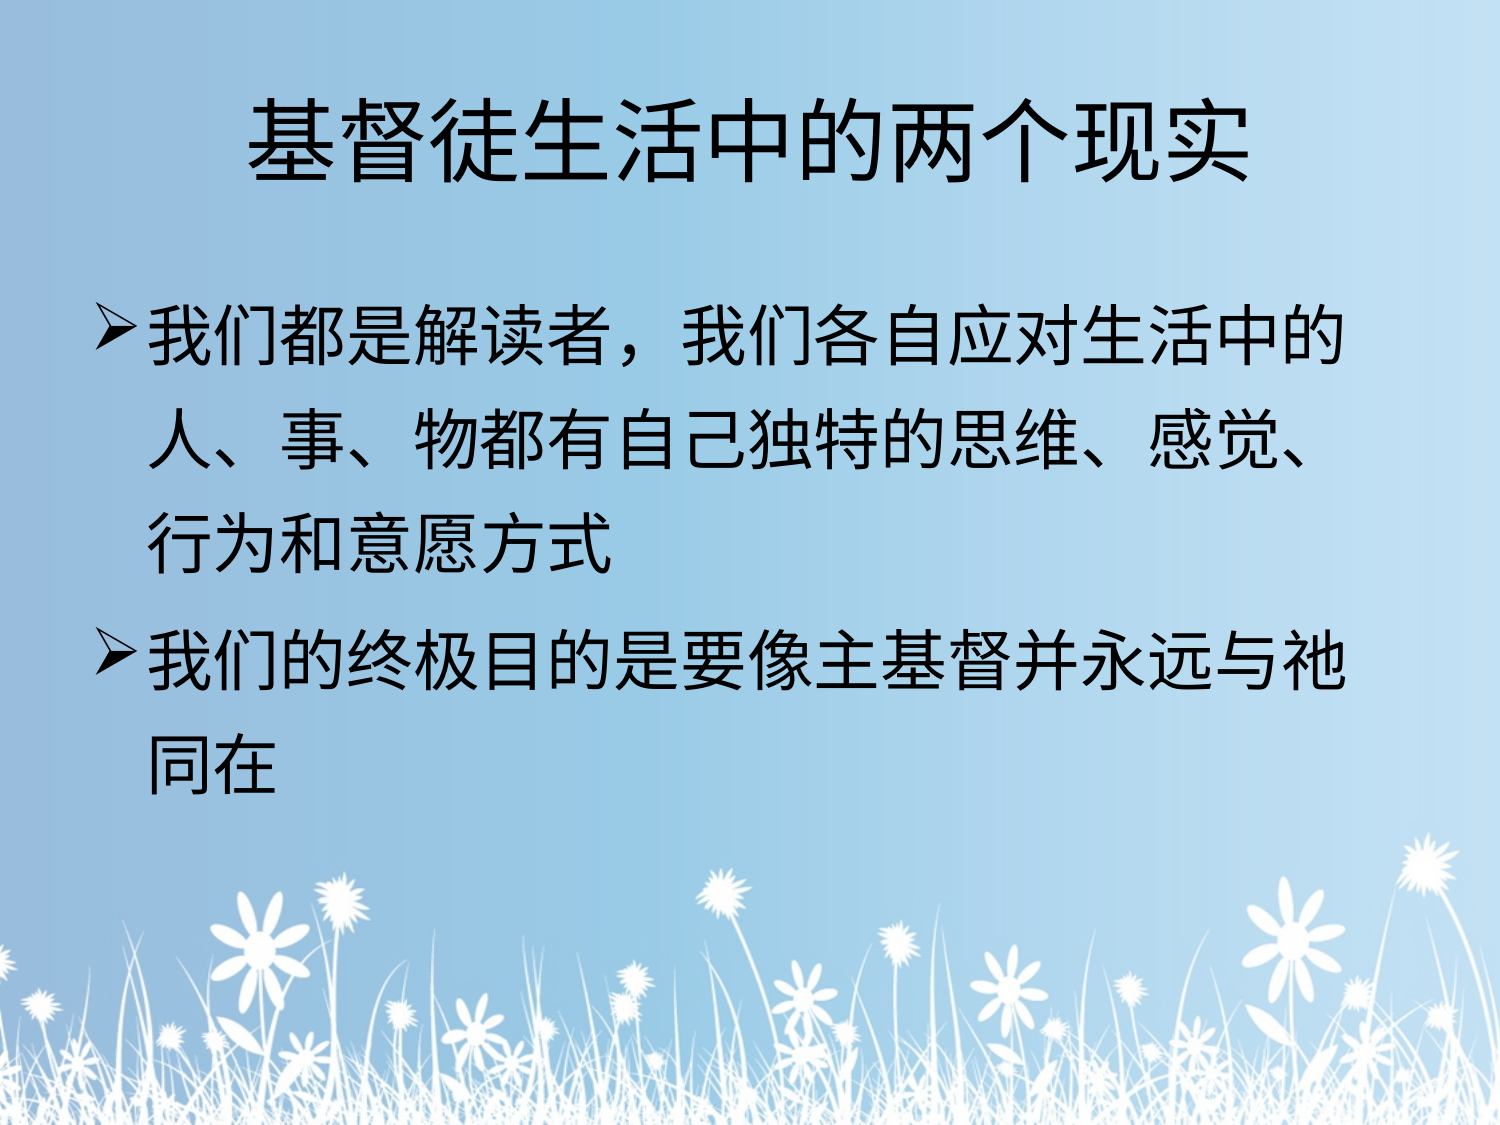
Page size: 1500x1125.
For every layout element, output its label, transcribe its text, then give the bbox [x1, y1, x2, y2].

title 基督徒生活中的两个现实 [75, 45, 1425, 233]
list 我们都是解读者，我们各自应对生活中的人、事、物都有自己独特的思维、感觉、行为和意愿方式 我们的终极目的是要像主基督并永远与祂同在 [75, 262, 1425, 1005]
